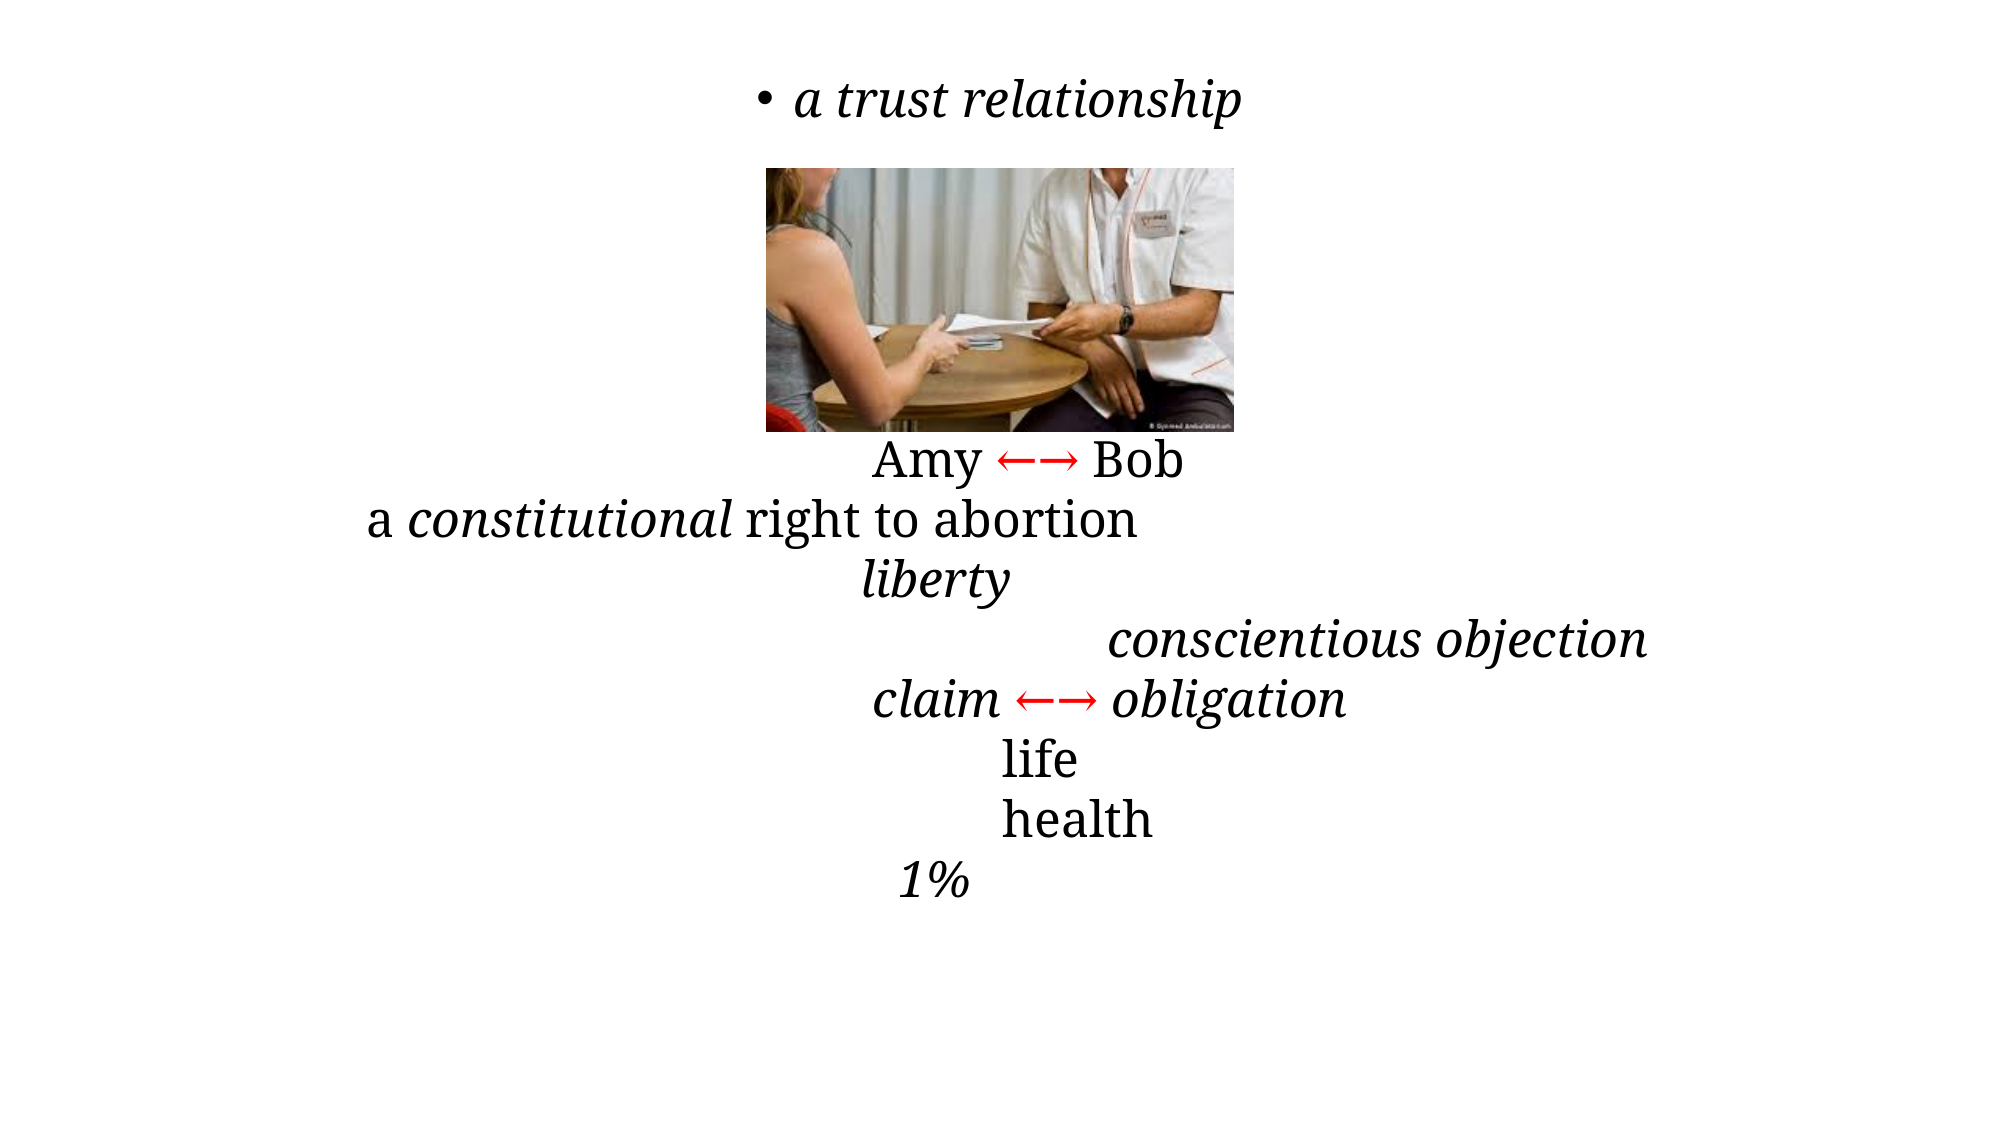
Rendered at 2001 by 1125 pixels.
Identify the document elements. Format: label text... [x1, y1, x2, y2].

picture [766, 168, 1234, 432]
list a trust relationship Amy ←→ Bob a constitutional right to abortion liberty conscientious objection claim ←→ obligation life health 1% [0, 0, 2000, 1125]
